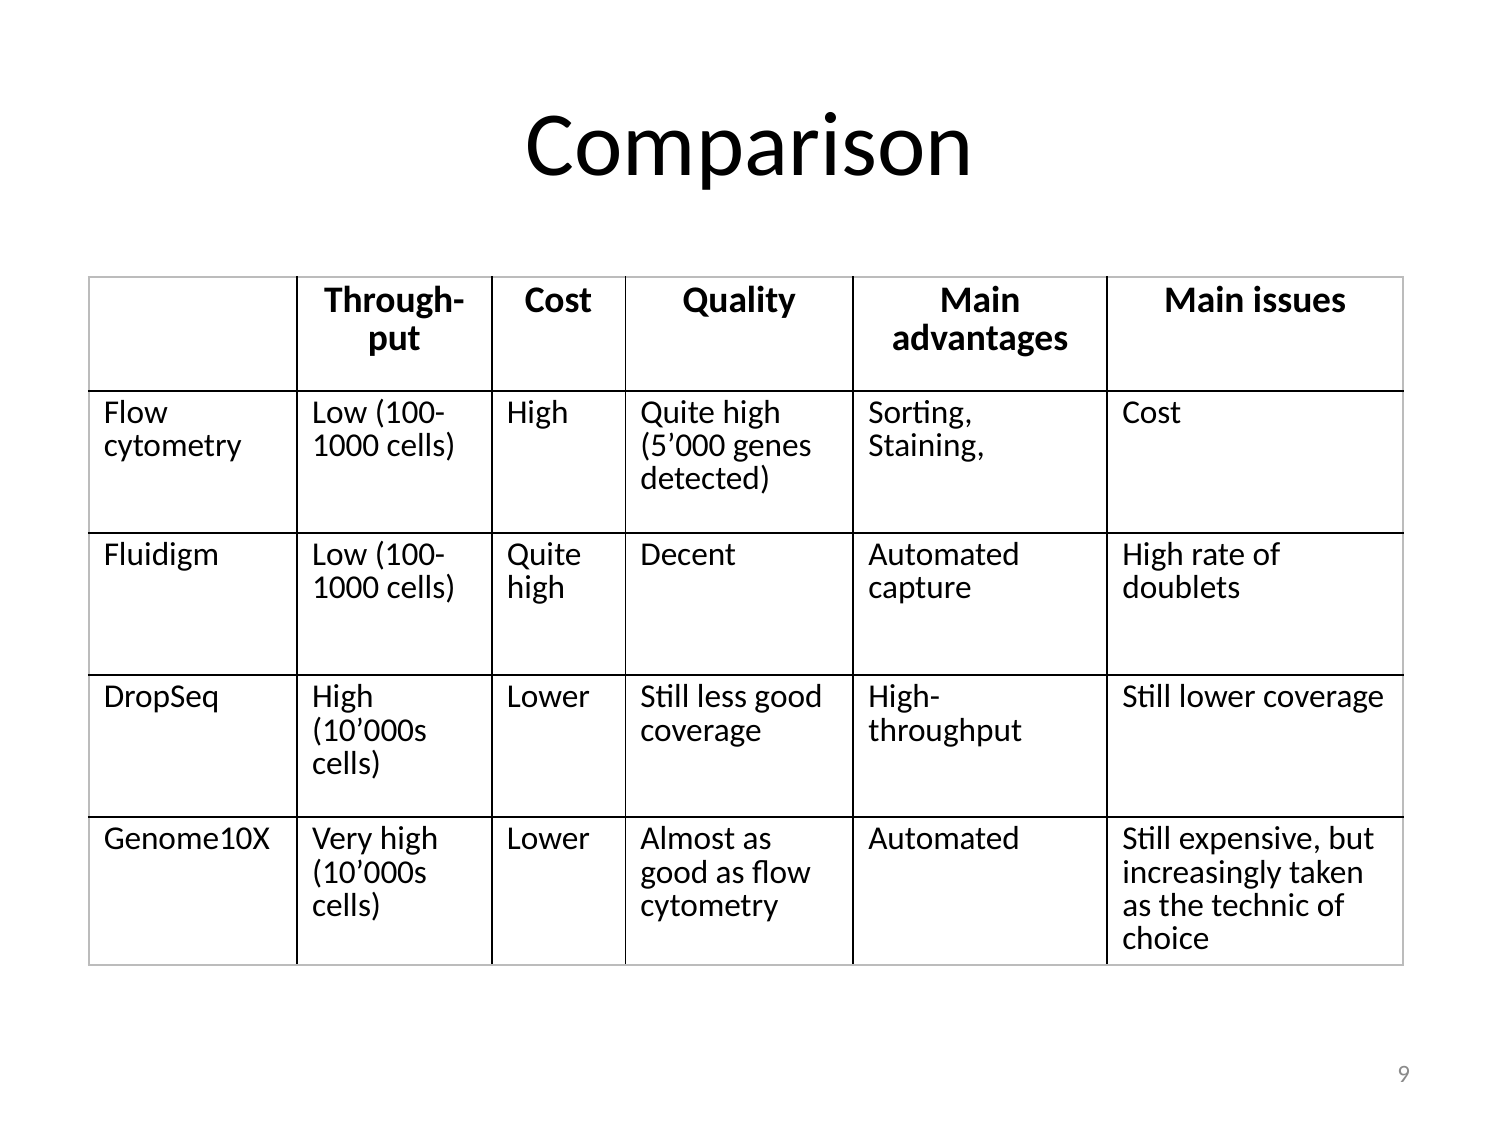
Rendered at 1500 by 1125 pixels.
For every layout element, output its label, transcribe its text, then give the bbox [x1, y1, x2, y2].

table_cell DropSeq [90, 676, 296, 816]
table_header Quality [626, 278, 852, 390]
table_cell High (10’000s cells) [298, 676, 491, 816]
table_cell Almost as good as flow cytometry [626, 818, 852, 964]
table_cell Still expensive, but increasingly taken as the technic of choice [1108, 818, 1402, 964]
table_cell Automated [854, 818, 1106, 964]
table_cell Flow cytometry [90, 392, 296, 532]
table_header Main advantages [854, 278, 1106, 390]
table_cell Still lower coverage [1108, 676, 1402, 816]
table_cell High-throughput [854, 676, 1106, 816]
table_cell Still less good coverage [626, 676, 852, 816]
table_header Through-put [298, 278, 491, 390]
table_cell Decent [626, 534, 852, 674]
slide_number 9 [1074, 1042, 1425, 1103]
table_cell Automated capture [854, 534, 1106, 674]
table_cell Fluidigm [90, 534, 296, 674]
table_header Main issues [1108, 278, 1402, 390]
table_cell Quite high [493, 534, 625, 674]
table_cell Cost [1108, 392, 1402, 532]
table_cell Sorting, Staining, [854, 392, 1106, 532]
title Comparison [75, 45, 1425, 233]
table_cell Low (100-1000 cells) [298, 534, 491, 674]
table_cell Lower [493, 676, 625, 816]
table_header Cost [493, 278, 625, 390]
table_cell Genome10X [90, 818, 296, 964]
table_header [90, 278, 296, 390]
table_cell Low (100-1000 cells) [298, 392, 491, 532]
table_cell Lower [493, 818, 625, 964]
table_cell Very high (10’000s cells) [298, 818, 491, 964]
table_cell Quite high (5’000 genes detected) [626, 392, 852, 532]
table_cell High [493, 392, 625, 532]
table_cell High rate of doublets [1108, 534, 1402, 674]
